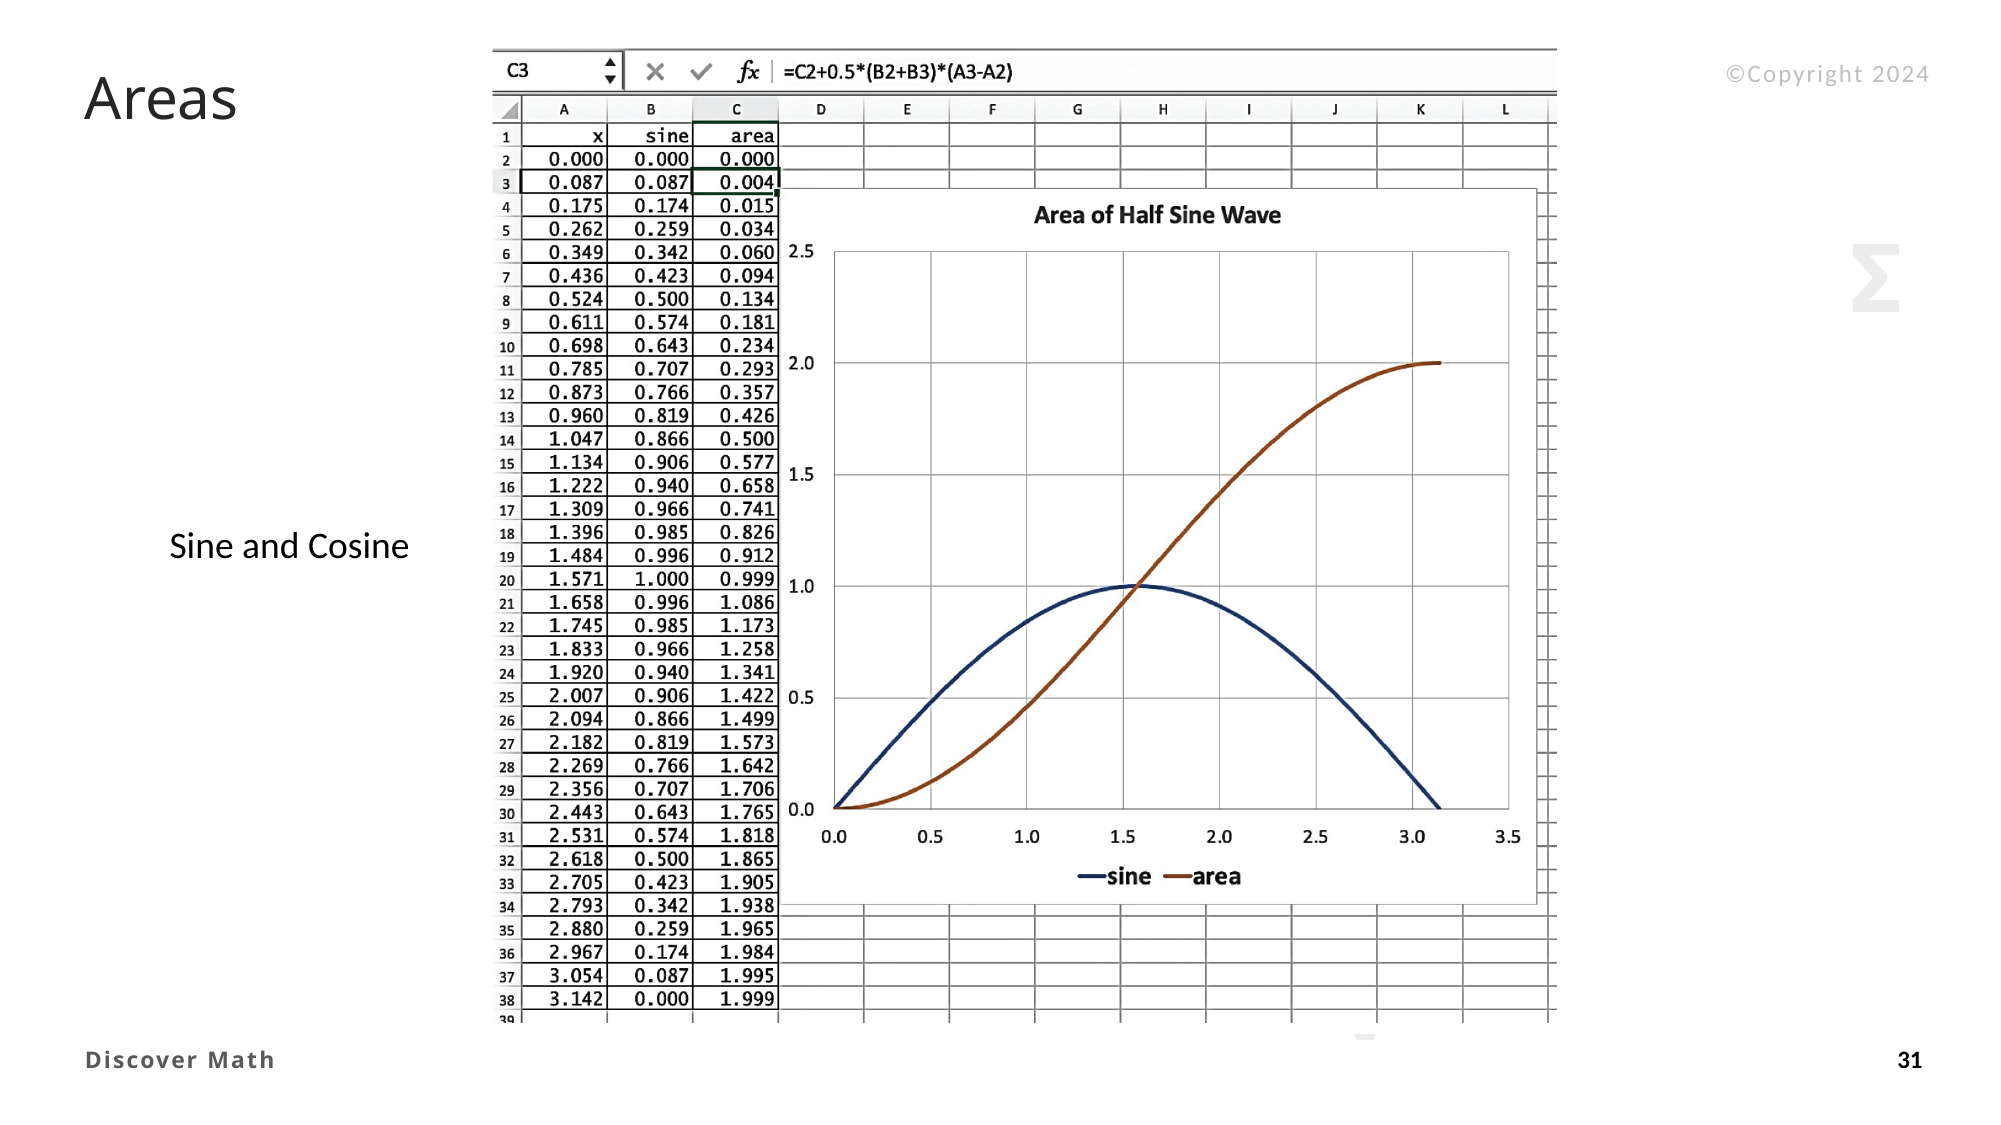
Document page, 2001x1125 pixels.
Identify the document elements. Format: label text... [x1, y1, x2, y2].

picture [480, 38, 1573, 1034]
text_box Areas [70, 53, 480, 139]
text_box Areas [1573, 53, 1853, 139]
text_box [1852, 243, 1899, 312]
text_box Sine and Cosine [154, 514, 425, 574]
text_box [1353, 1034, 1376, 1041]
